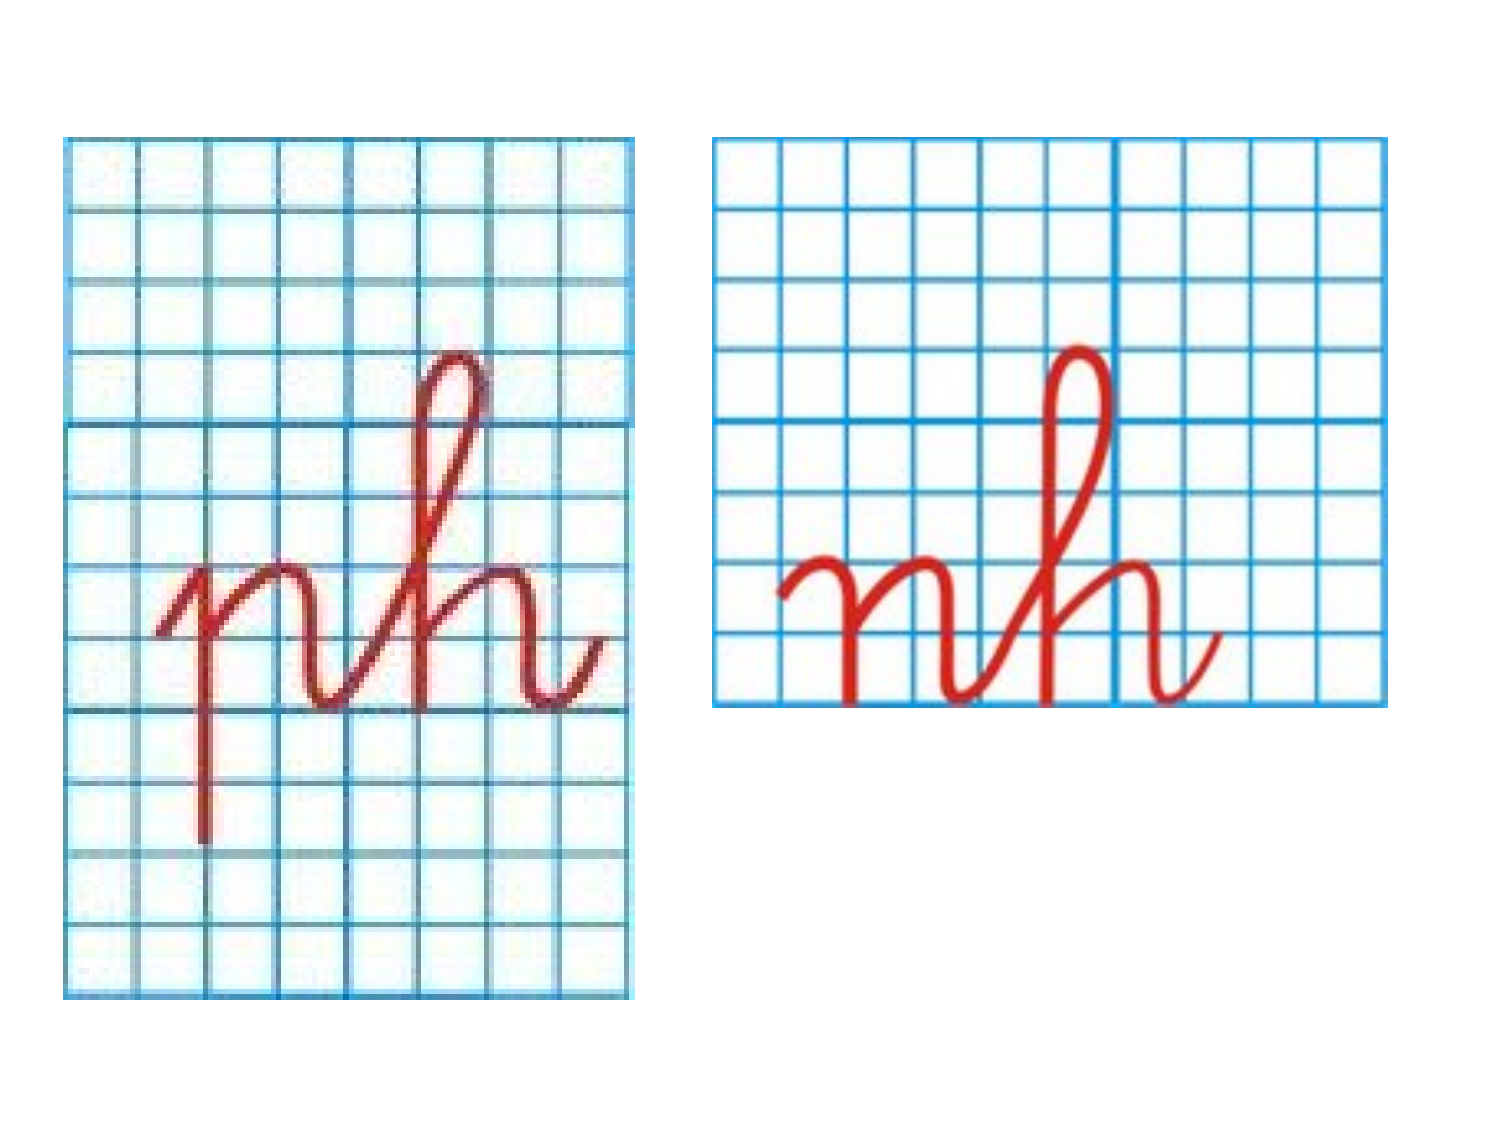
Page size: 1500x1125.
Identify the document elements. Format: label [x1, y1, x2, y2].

picture [712, 137, 1388, 708]
picture [62, 137, 635, 1001]
